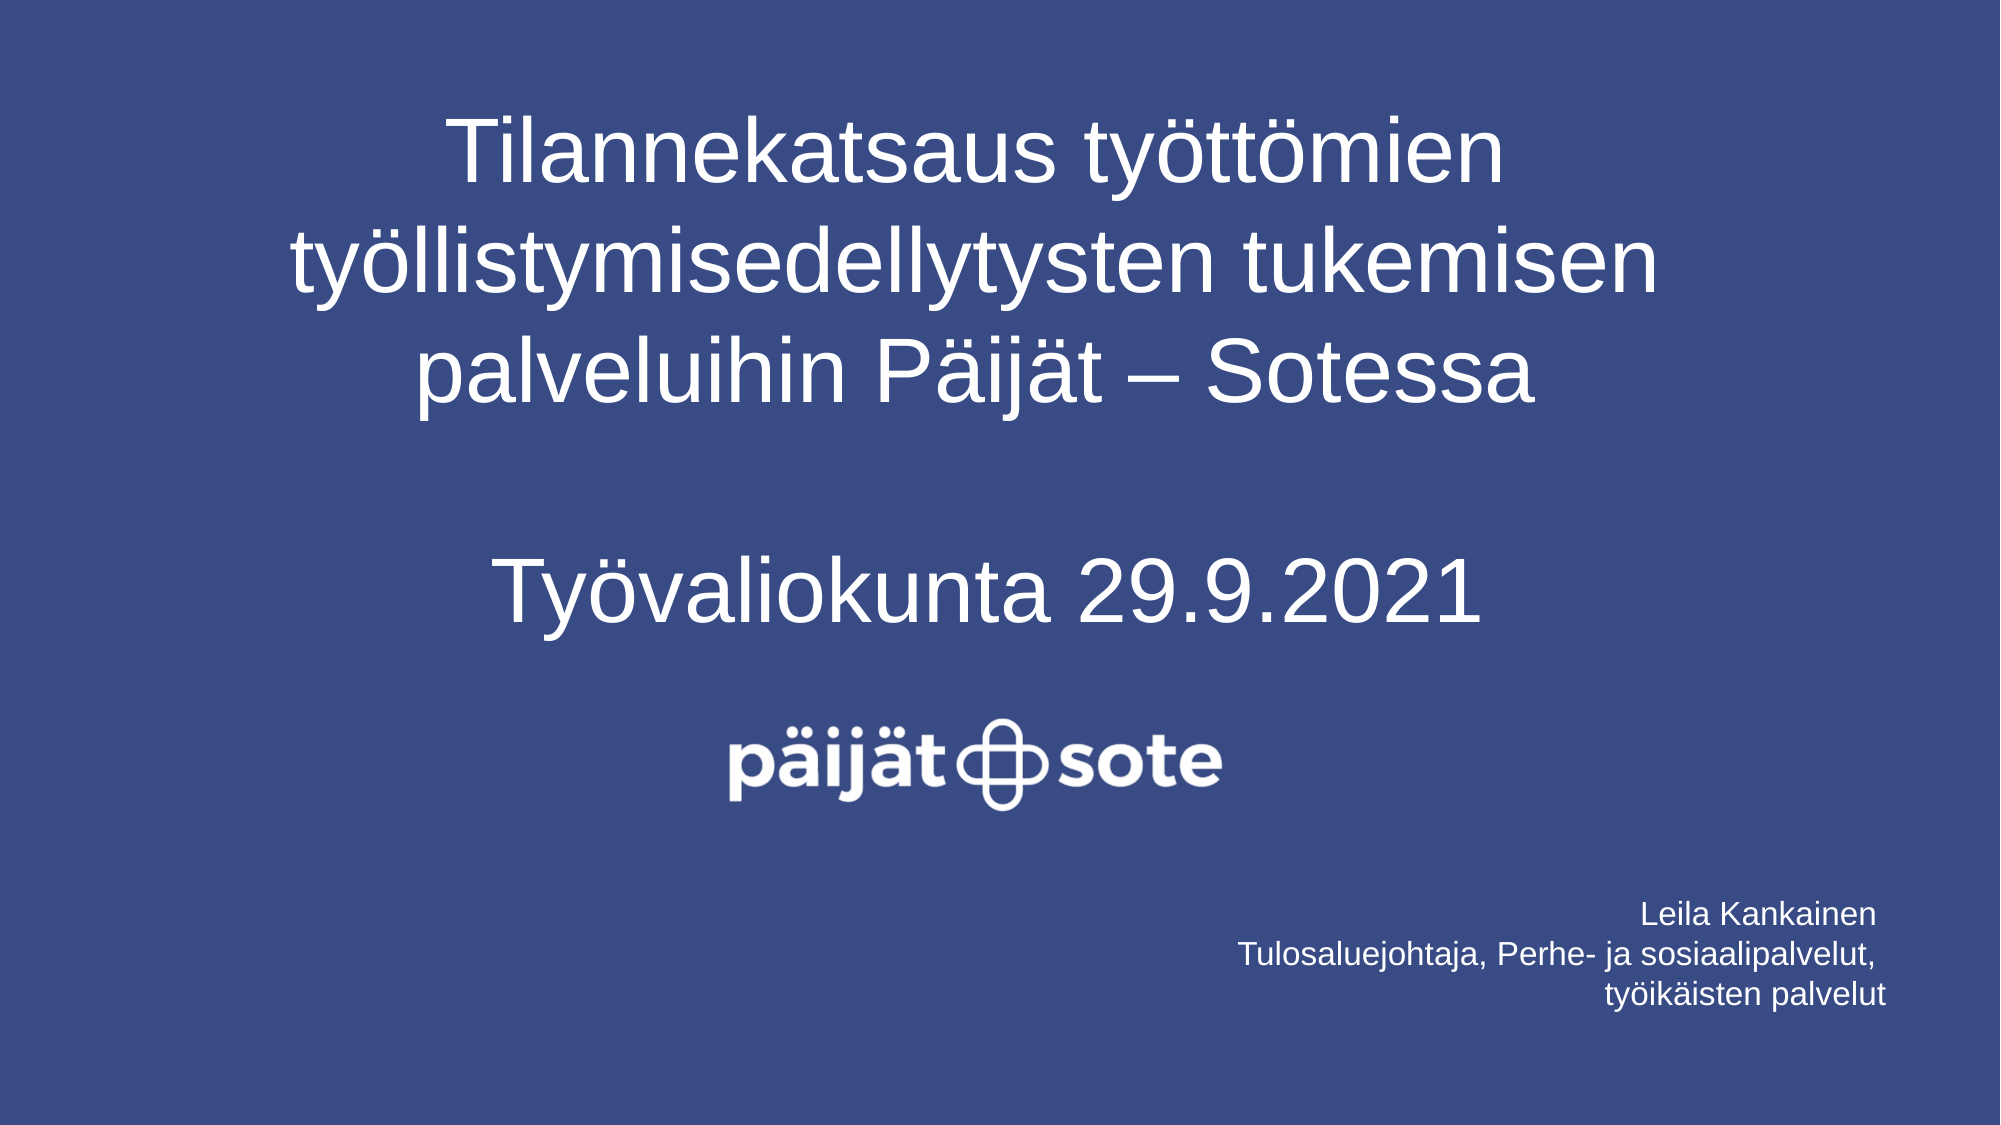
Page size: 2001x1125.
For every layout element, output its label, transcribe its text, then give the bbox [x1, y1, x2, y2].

list Leila Kankainen Tulosaluejohtaja, Perhe- ja sosiaalipalvelut, työikäisten palvelut [1210, 885, 1902, 1052]
title Tilannekatsaus työttömien työllistymisedellytysten tukemisen palveluihin Päijät – Sotessa Työvaliokunta 29.9.2021 [155, 93, 1798, 638]
picture [680, 700, 1268, 823]
